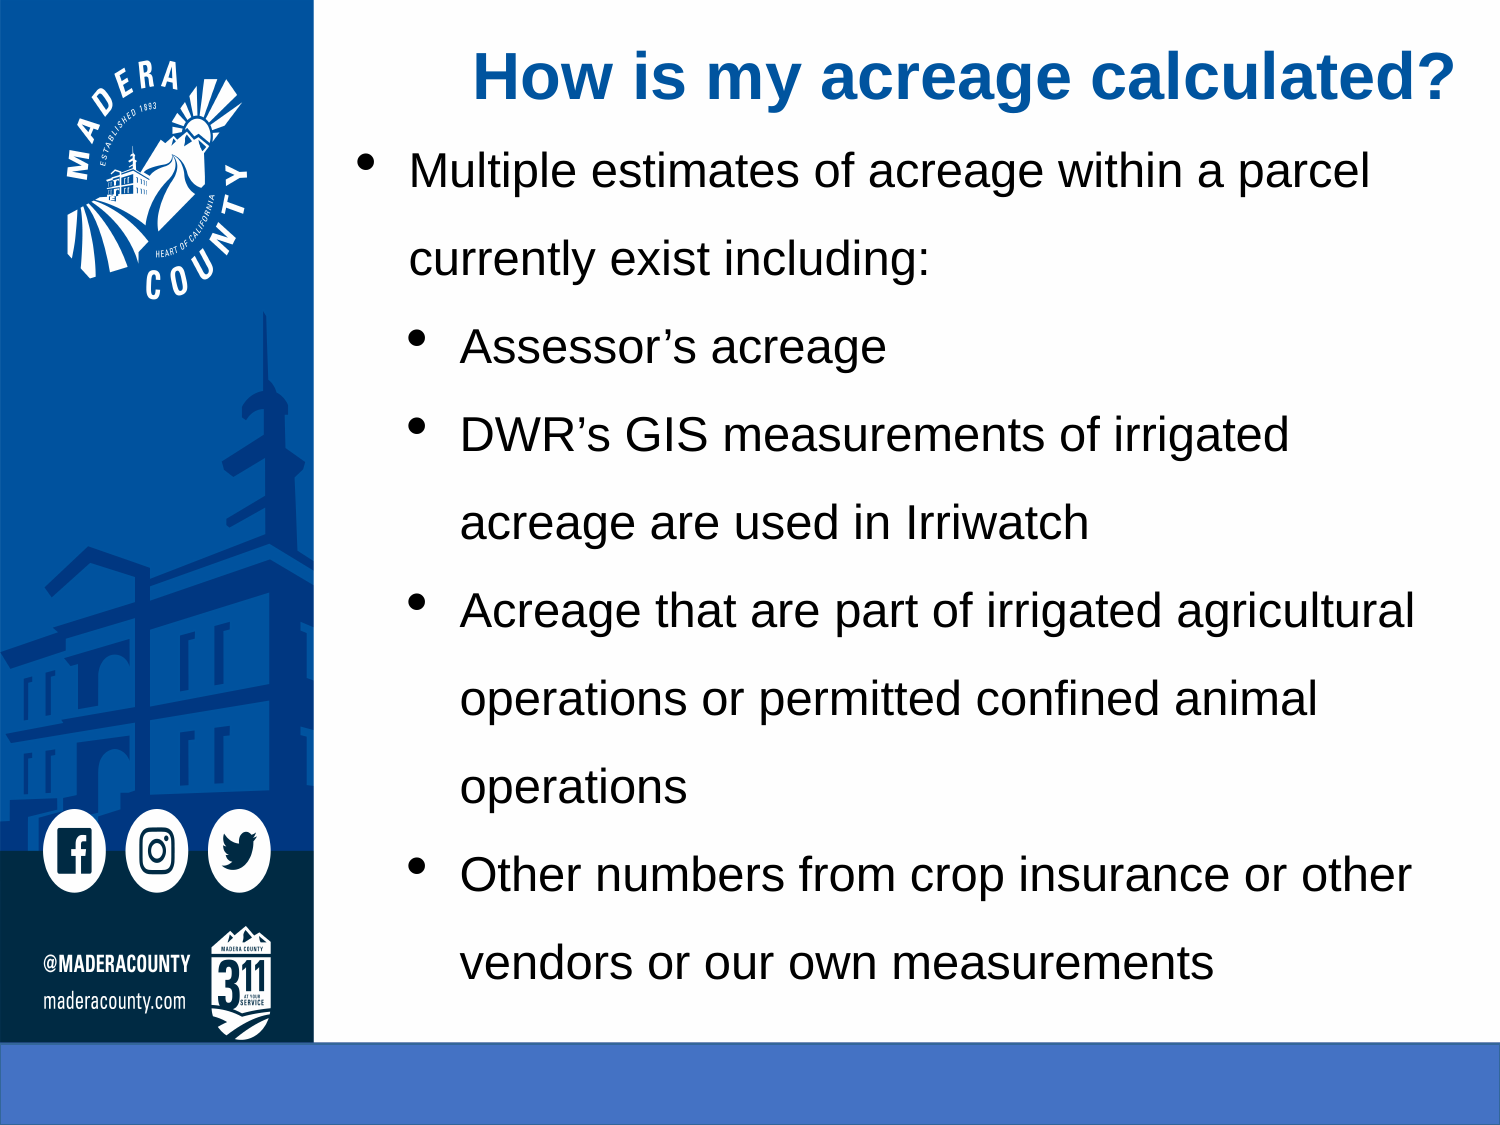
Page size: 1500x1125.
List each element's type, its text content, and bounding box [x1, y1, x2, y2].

text_box [0, 1043, 1500, 1125]
list Multiple estimates of acreage within a parcel currently exist including: Assessor’s acreage DWR’s GIS measurements of irrigated acreage are used in Irriwatch Acreage that are part of irrigated agricultural operations or permitted confined animal operations Other numbers from crop insurance or other vendors or our own measurements [342, 43, 1475, 1010]
picture [0, 0, 1500, 1042]
title How is my acreage calculated? [318, 18, 1500, 182]
